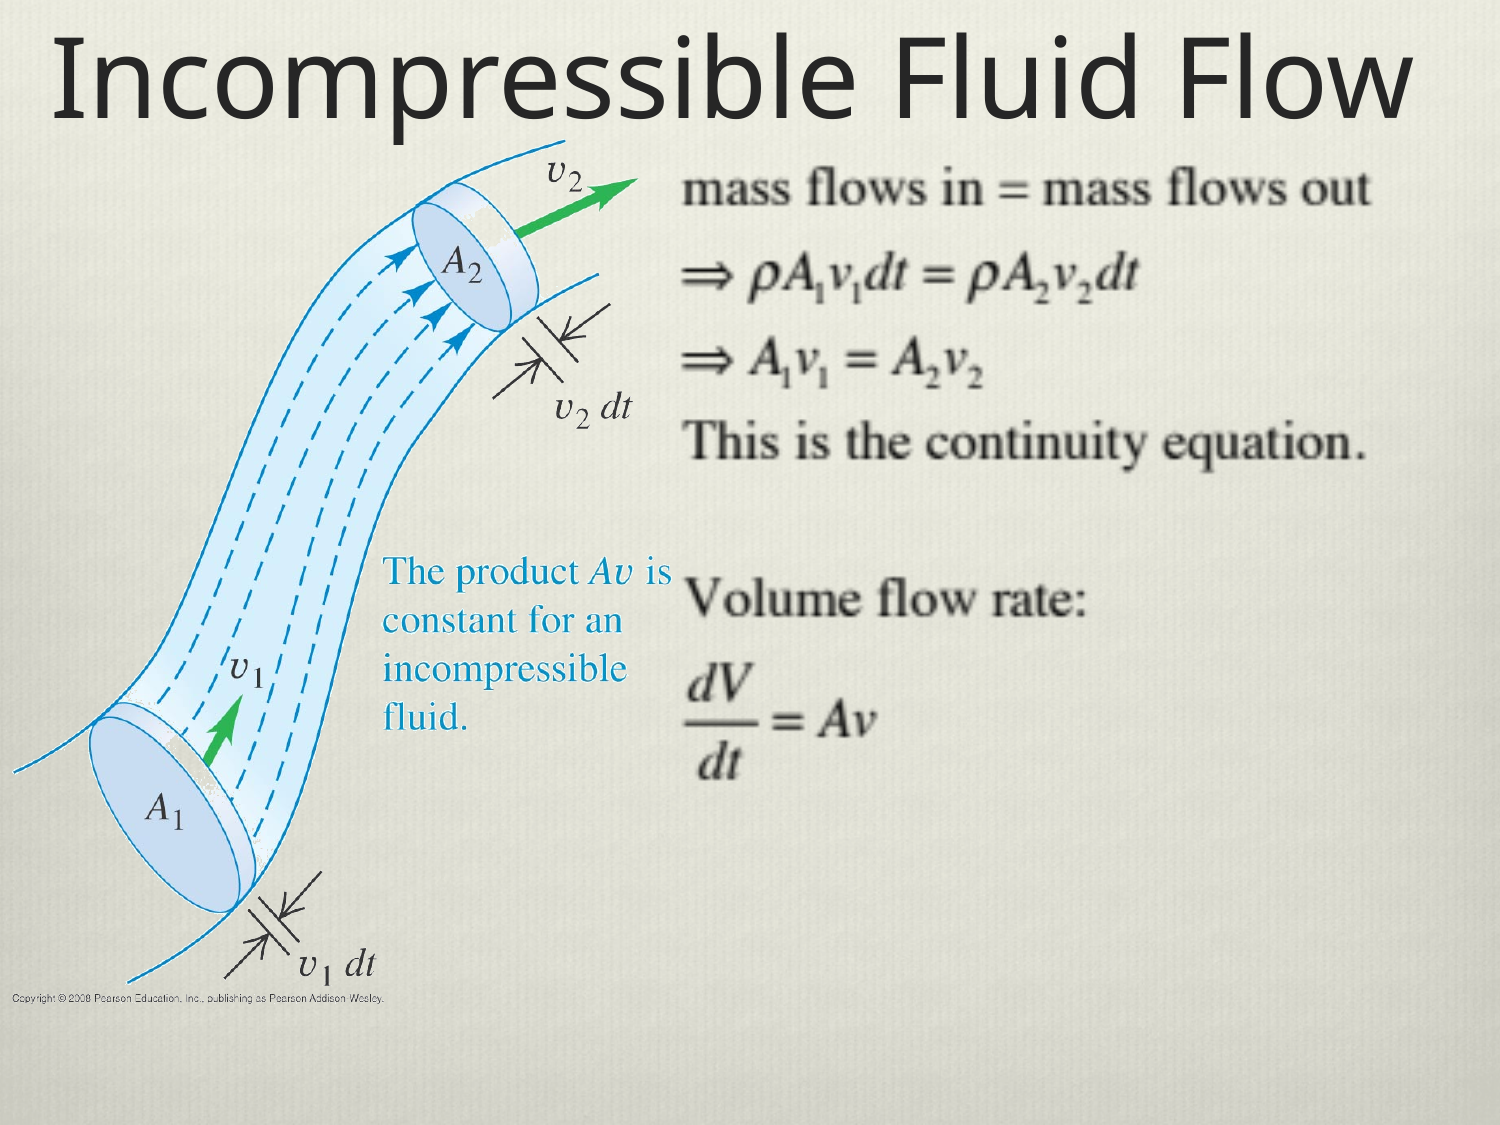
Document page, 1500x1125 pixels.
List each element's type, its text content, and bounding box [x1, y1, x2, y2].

title Incompressible Fluid Flow [15, 9, 1451, 137]
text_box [674, 156, 1381, 479]
picture [6, 135, 678, 1012]
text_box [674, 567, 1093, 789]
